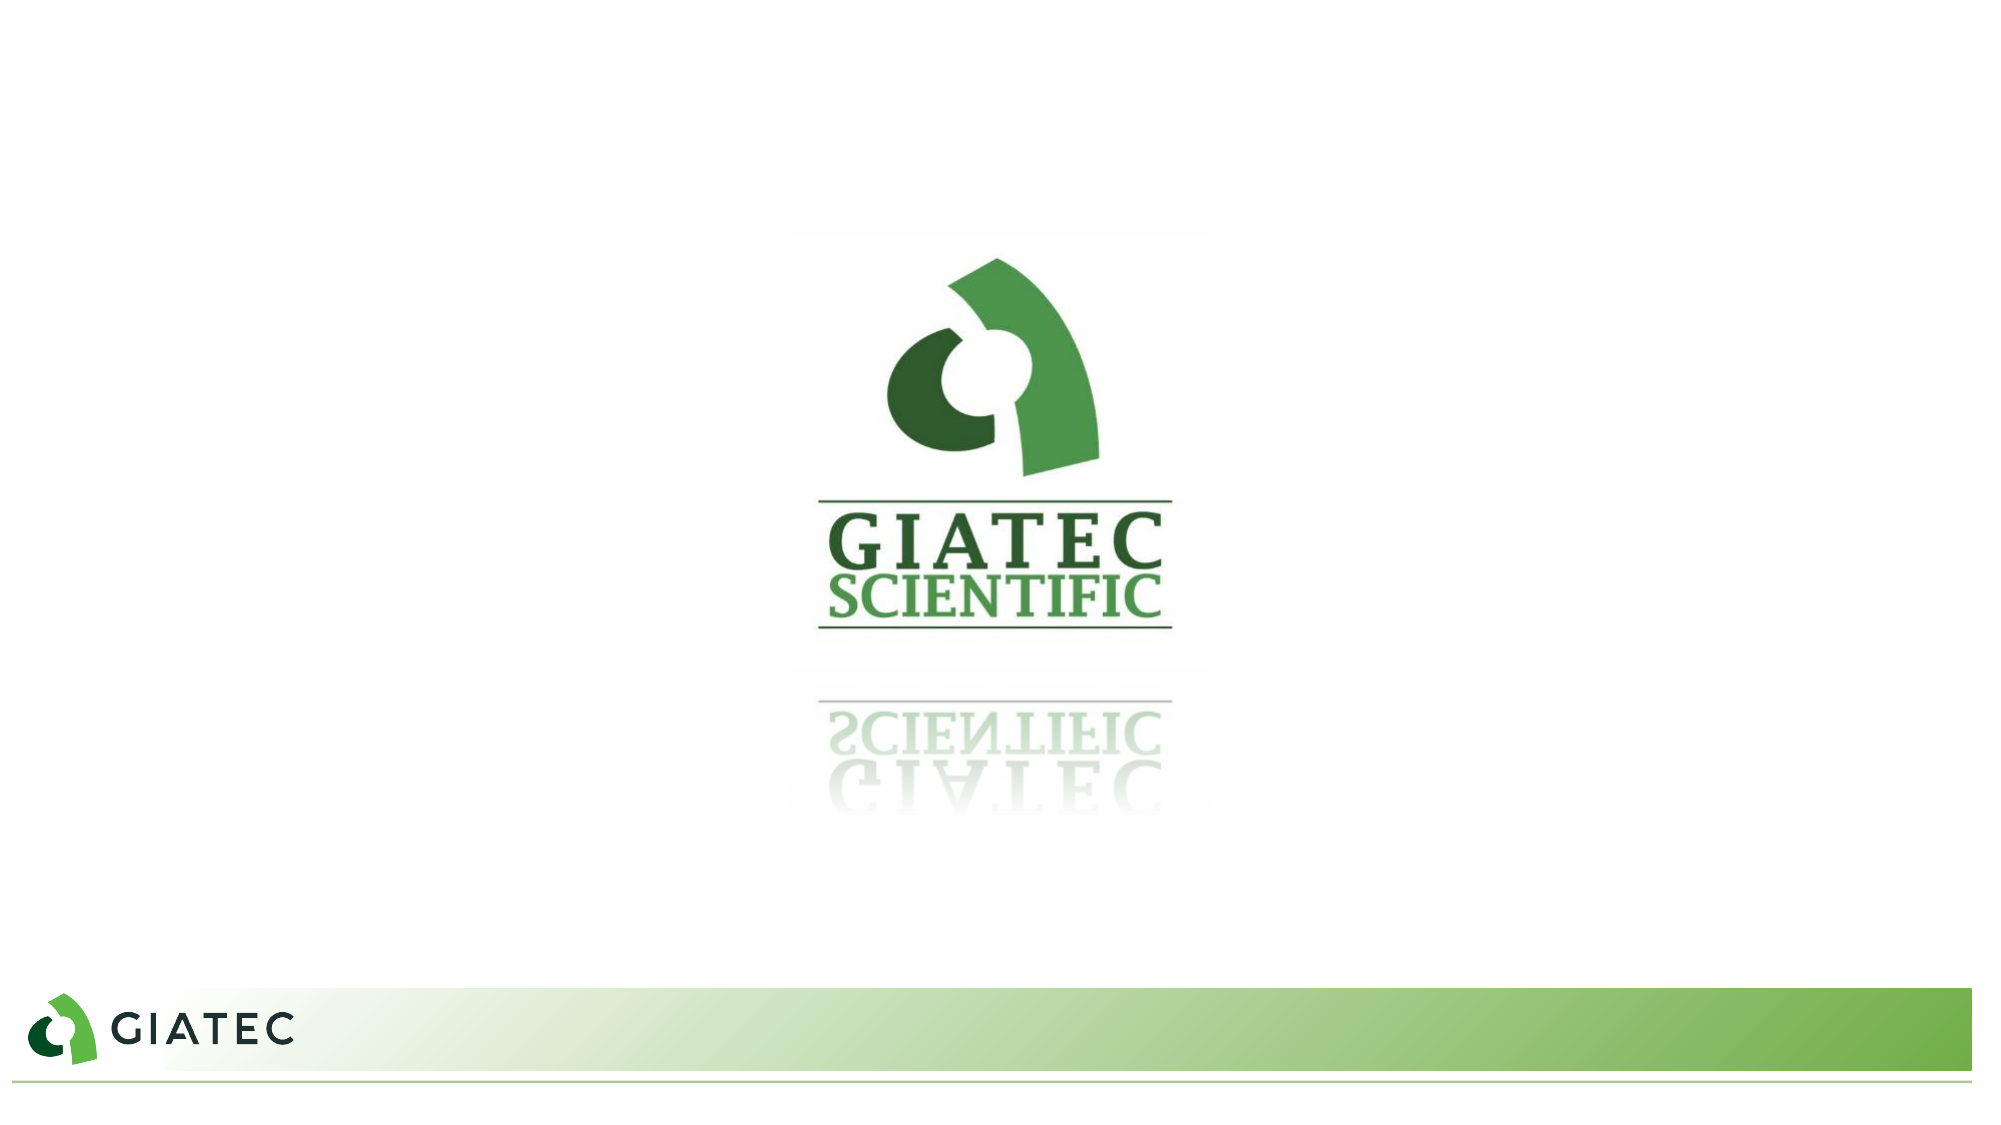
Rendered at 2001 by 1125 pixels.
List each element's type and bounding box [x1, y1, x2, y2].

picture [28, 993, 294, 1065]
text_box [164, 987, 779, 1071]
text_box [1221, 987, 1973, 1071]
picture [779, 227, 1221, 1104]
